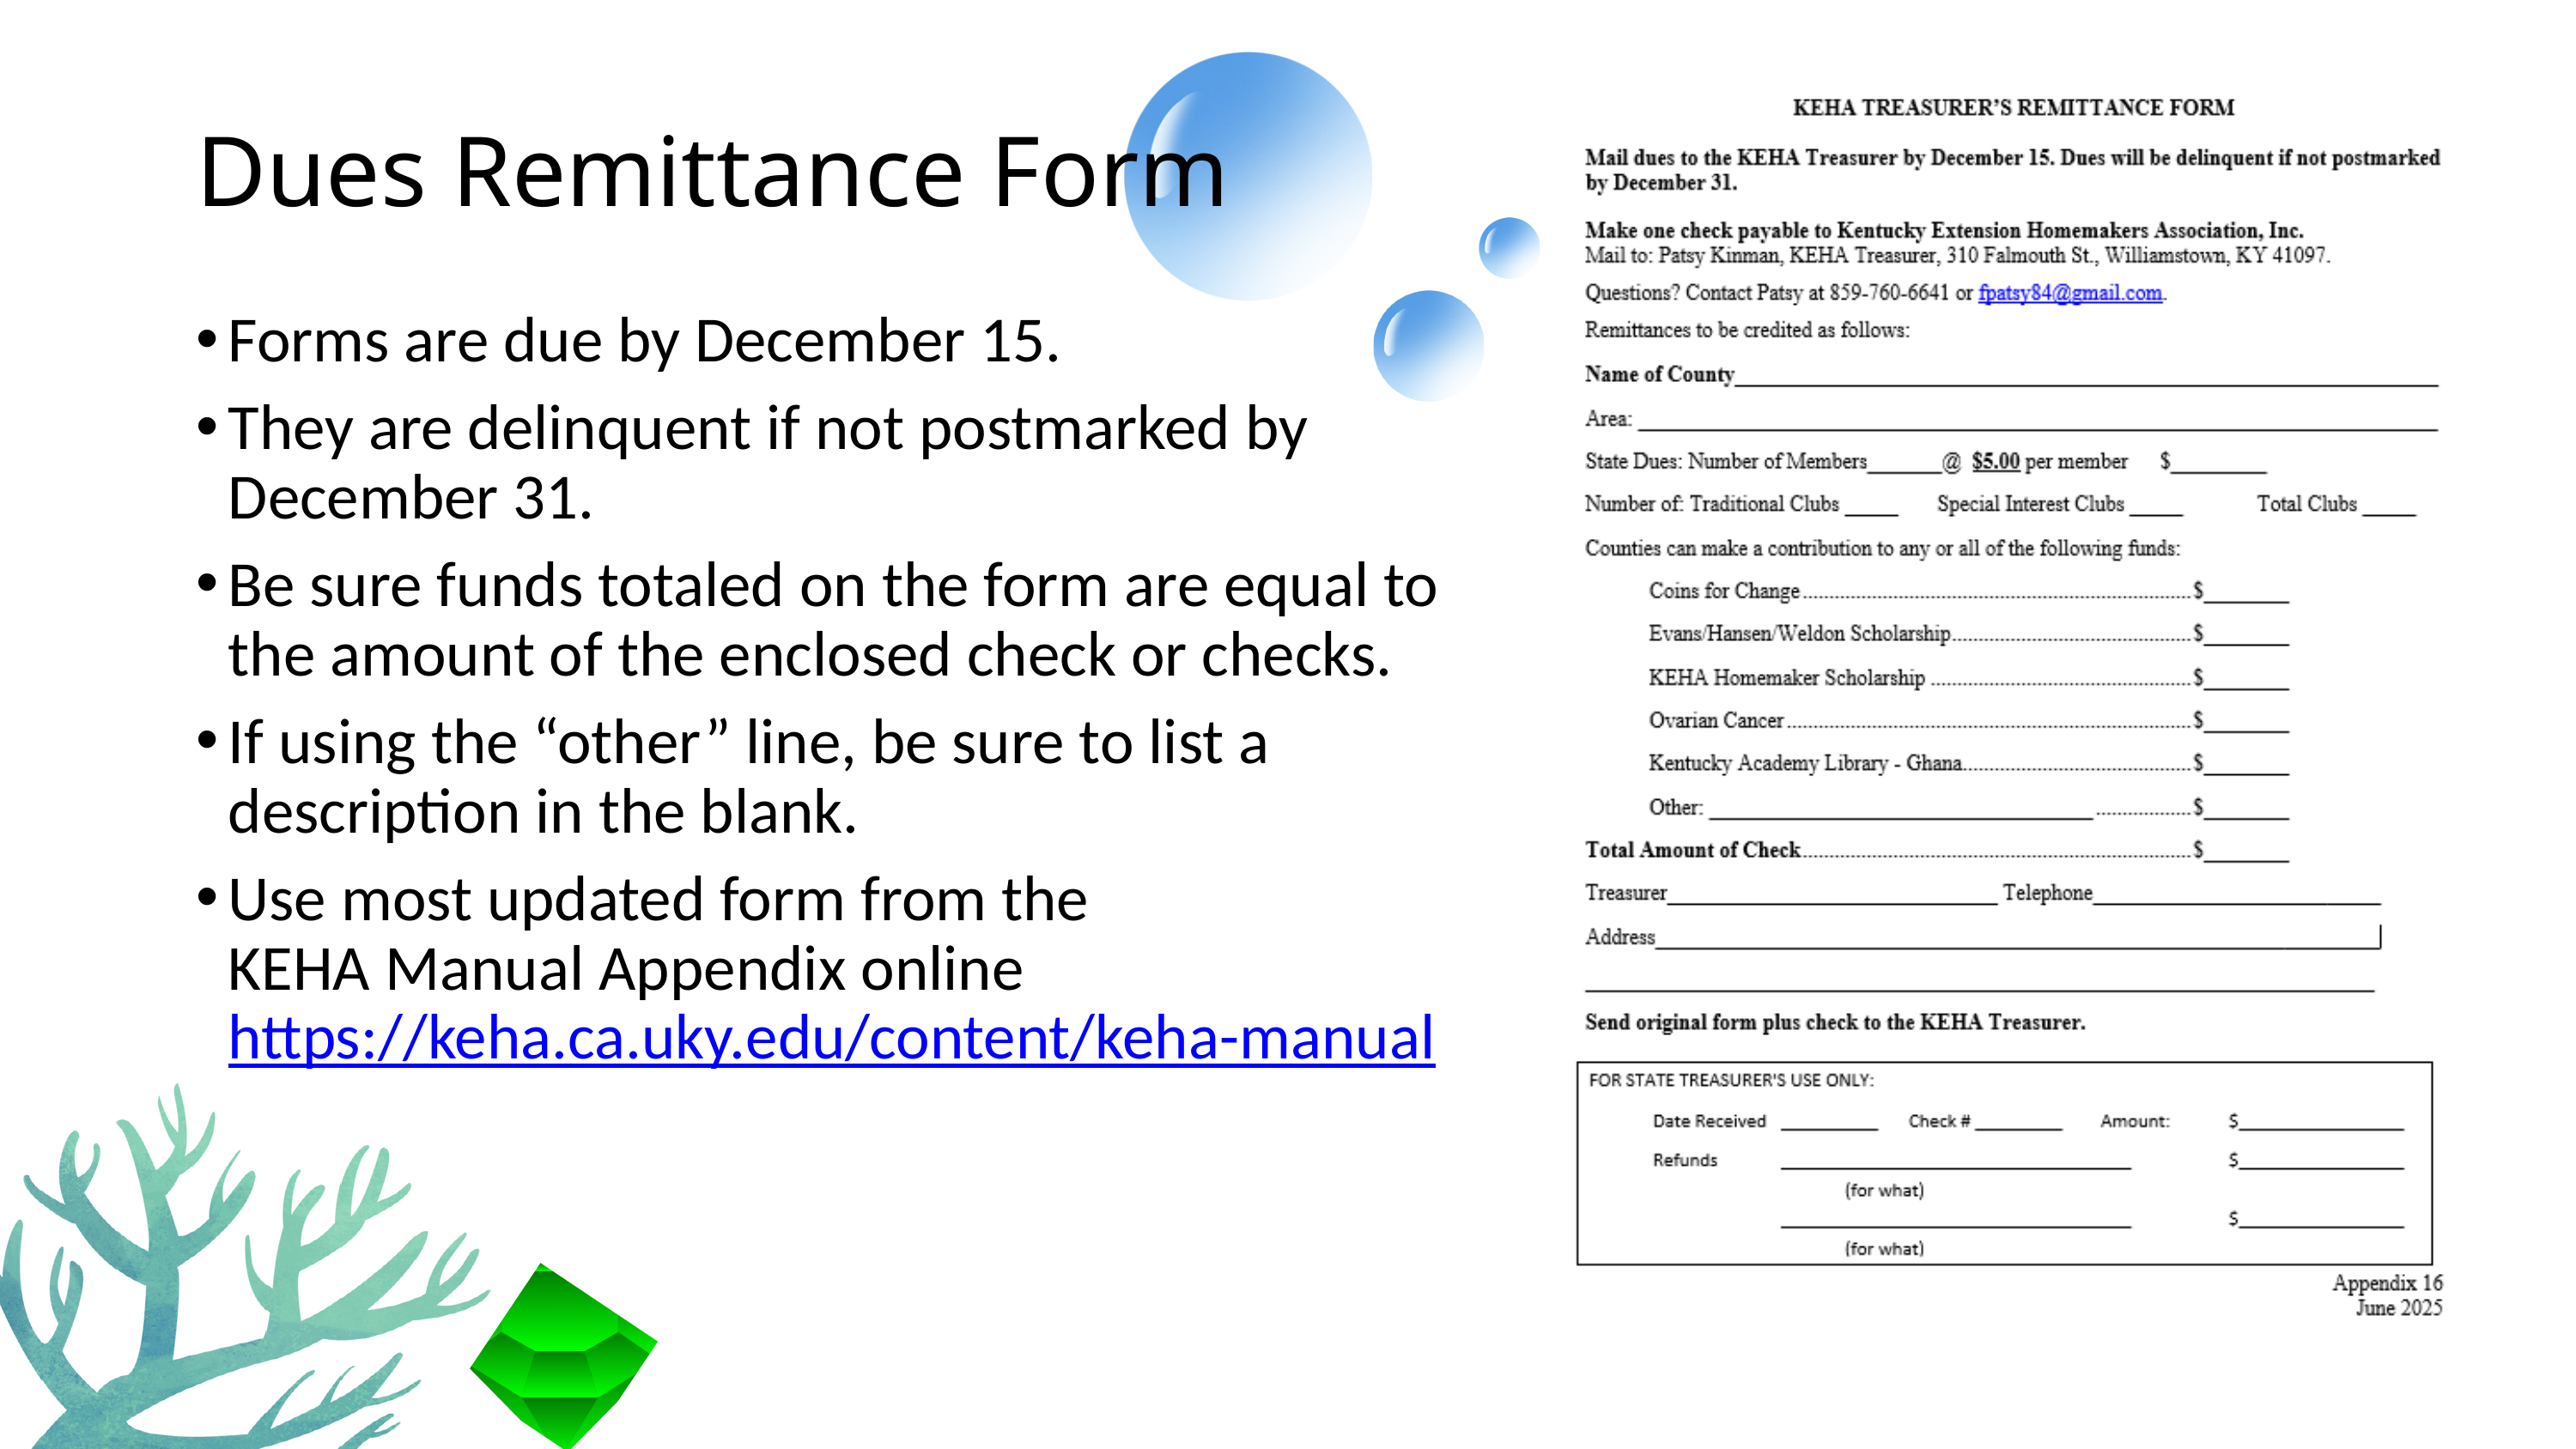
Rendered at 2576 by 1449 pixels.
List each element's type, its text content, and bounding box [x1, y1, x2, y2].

text_box [1124, 52, 1373, 300]
picture [1558, 69, 2457, 1324]
text_box [1373, 290, 1485, 402]
title Dues Remittance Form [183, 87, 1343, 249]
text_box [1479, 217, 1540, 279]
list Forms are due by December 15. They are delinquent if not postmarked by December 31. Be sure funds totaled on the form are equal to the amount of the enclosed check or checks. If using the “other” line, be sure to list a description in the blank. Use most updated form from the KEHA Manual Appendix online https://keha.ca.uky.edu/content/keha-manual [183, 300, 1460, 1153]
text_box [461, 1263, 659, 1449]
text_box [0, 1083, 491, 1449]
